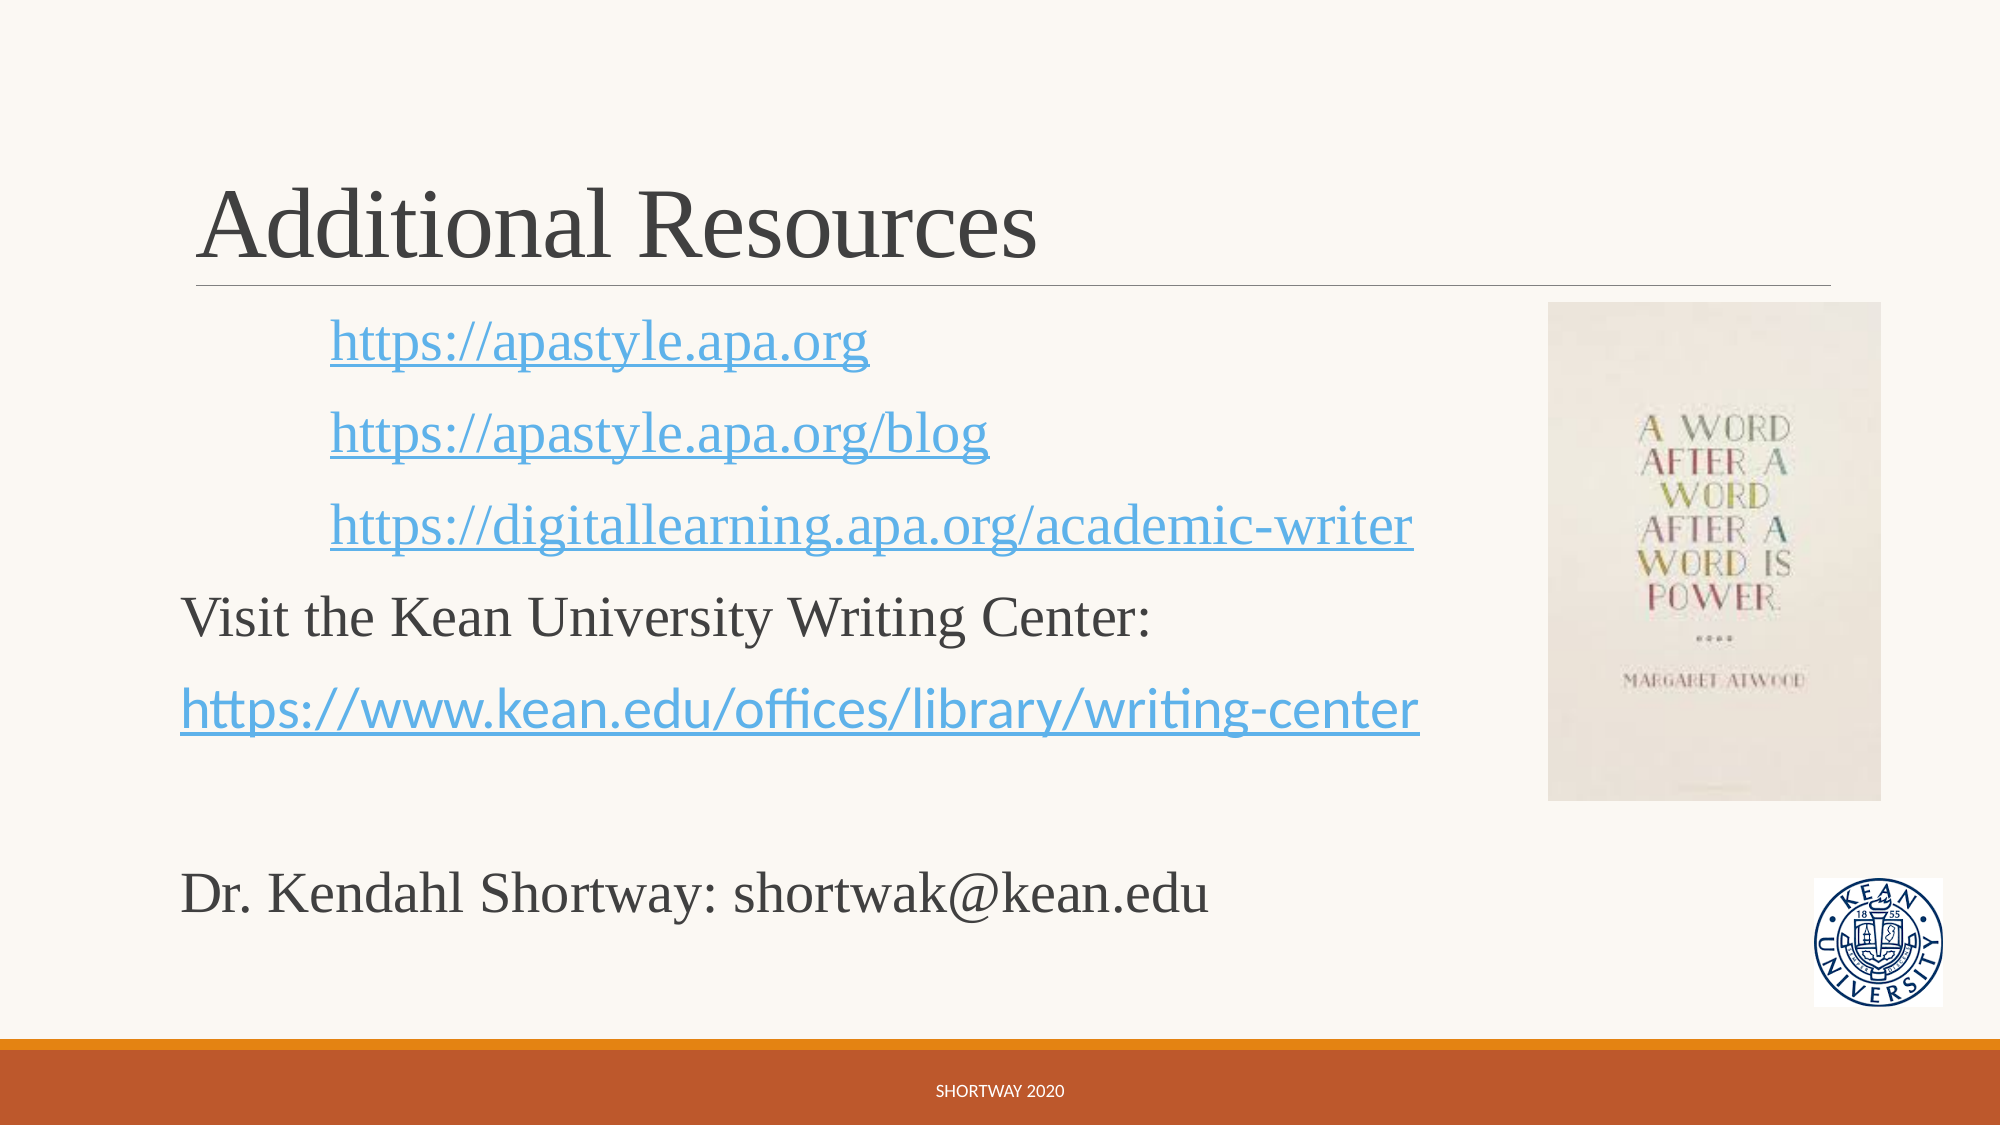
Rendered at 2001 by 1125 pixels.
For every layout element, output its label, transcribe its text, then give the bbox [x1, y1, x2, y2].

title Additional Resources [180, 47, 1830, 285]
picture [1548, 302, 1881, 802]
list https://apastyle.apa.org https://apastyle.apa.org/blog https://digitallearning.apa.org/academic-writer Visit the Kean University Writing Center: https://www.kean.edu/offices/library/writing-center Dr. Kendahl Shortway: shortwak@kean.edu [180, 302, 1830, 963]
footer SHORTWAY 2020 [604, 1059, 1396, 1120]
picture [1813, 877, 1943, 1008]
